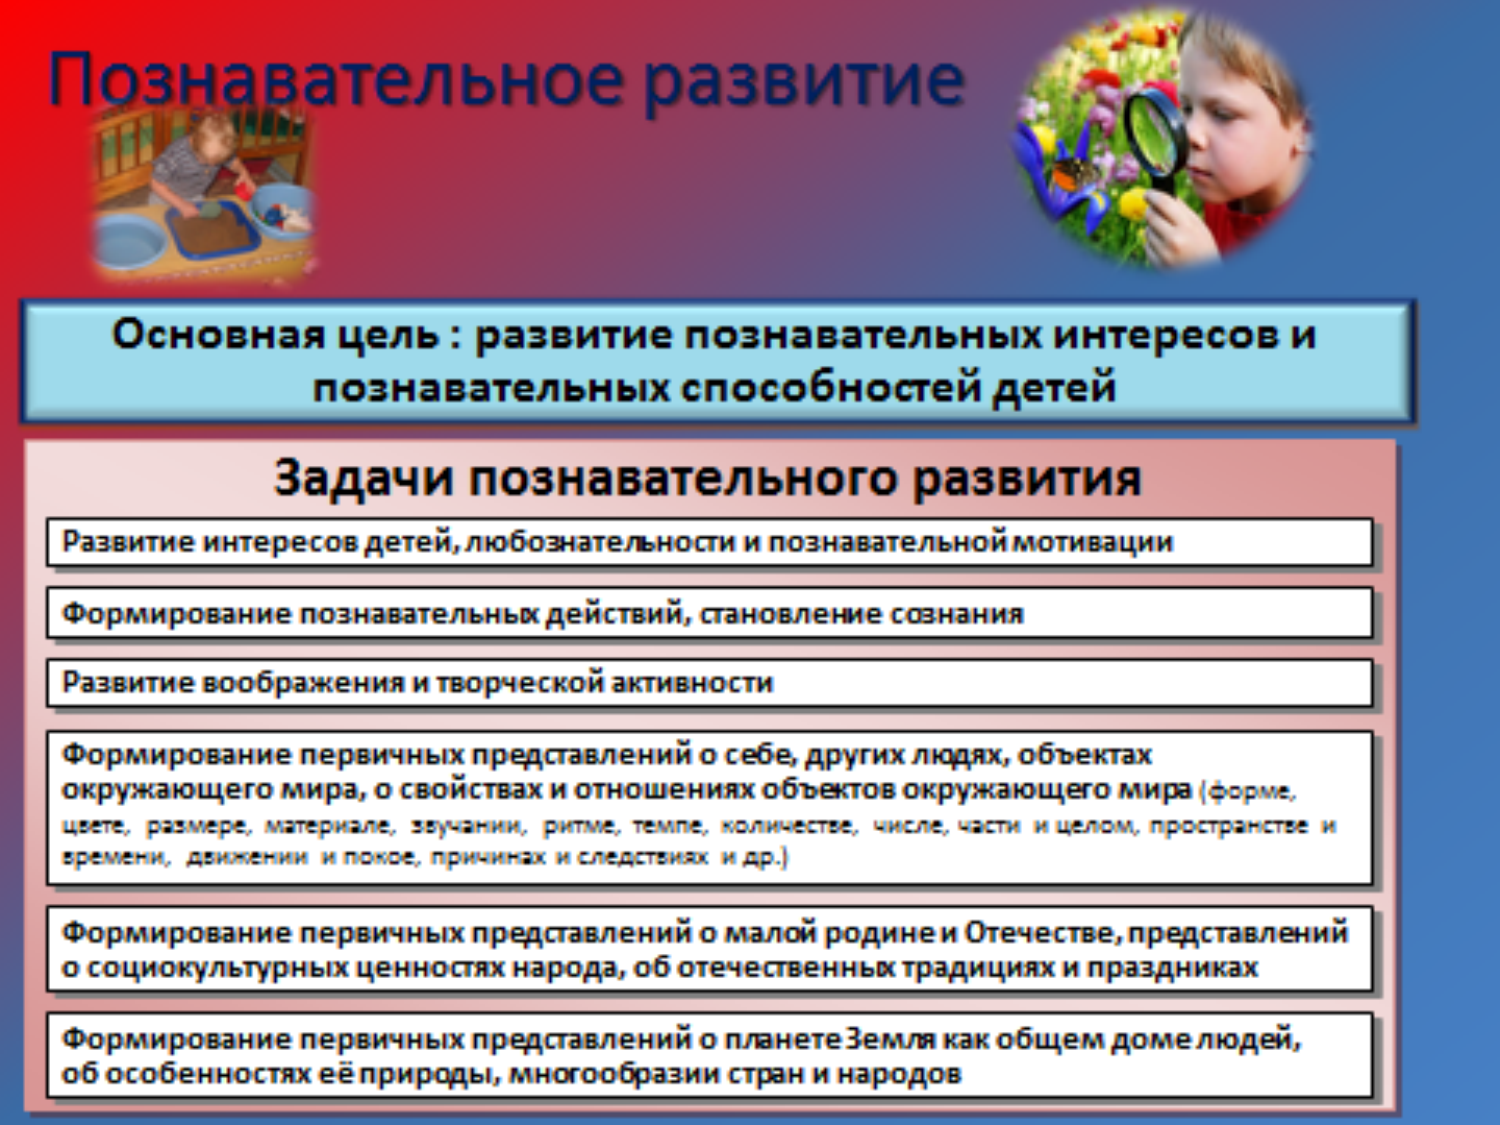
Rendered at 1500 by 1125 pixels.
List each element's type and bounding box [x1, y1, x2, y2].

list [0, 0, 1500, 1125]
